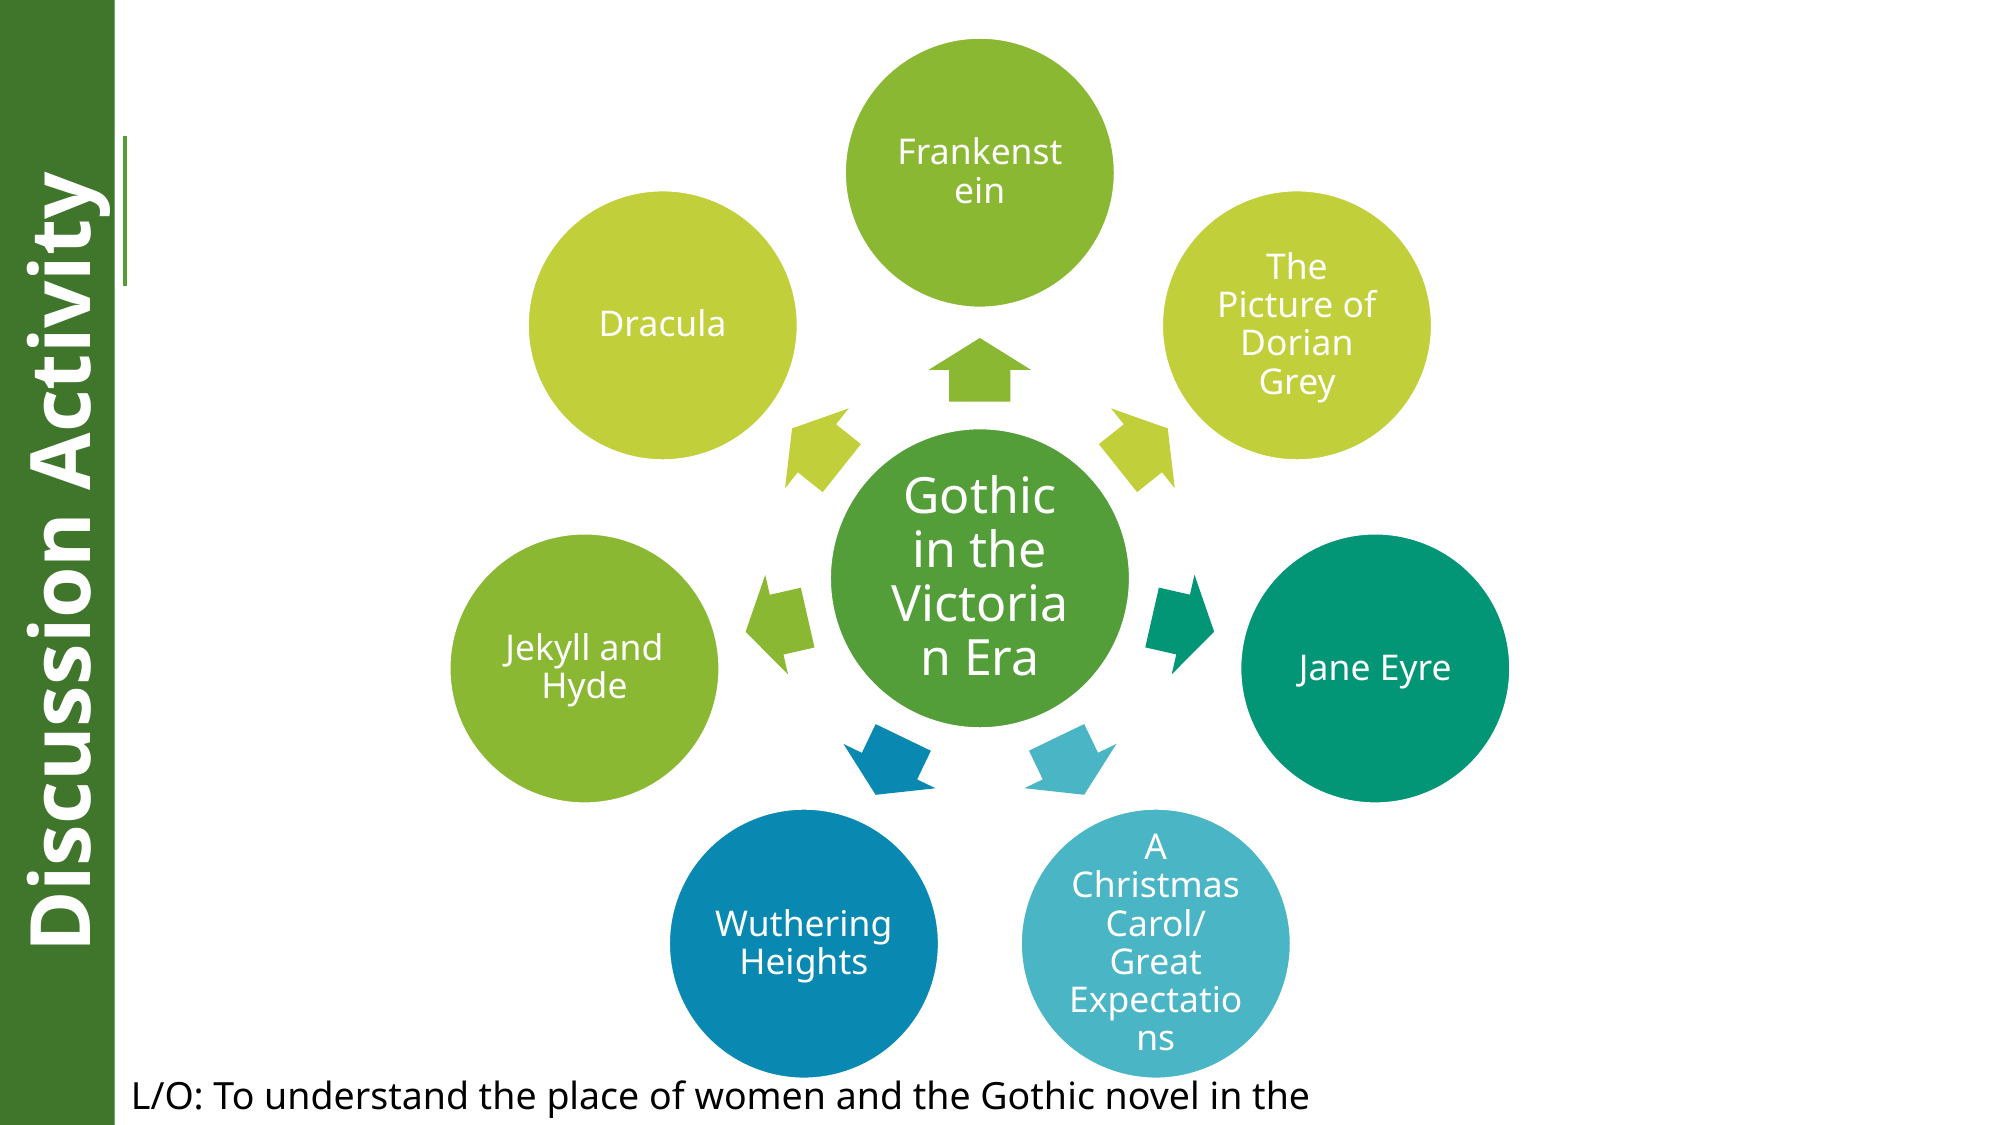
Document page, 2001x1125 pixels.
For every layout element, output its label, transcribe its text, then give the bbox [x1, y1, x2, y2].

text_box L/O: To understand the place of women and the Gothic novel in the Victorian era. [116, 1064, 1460, 1125]
text_box Discussion Activity [0, 0, 115, 1125]
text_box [164, 36, 1796, 1080]
